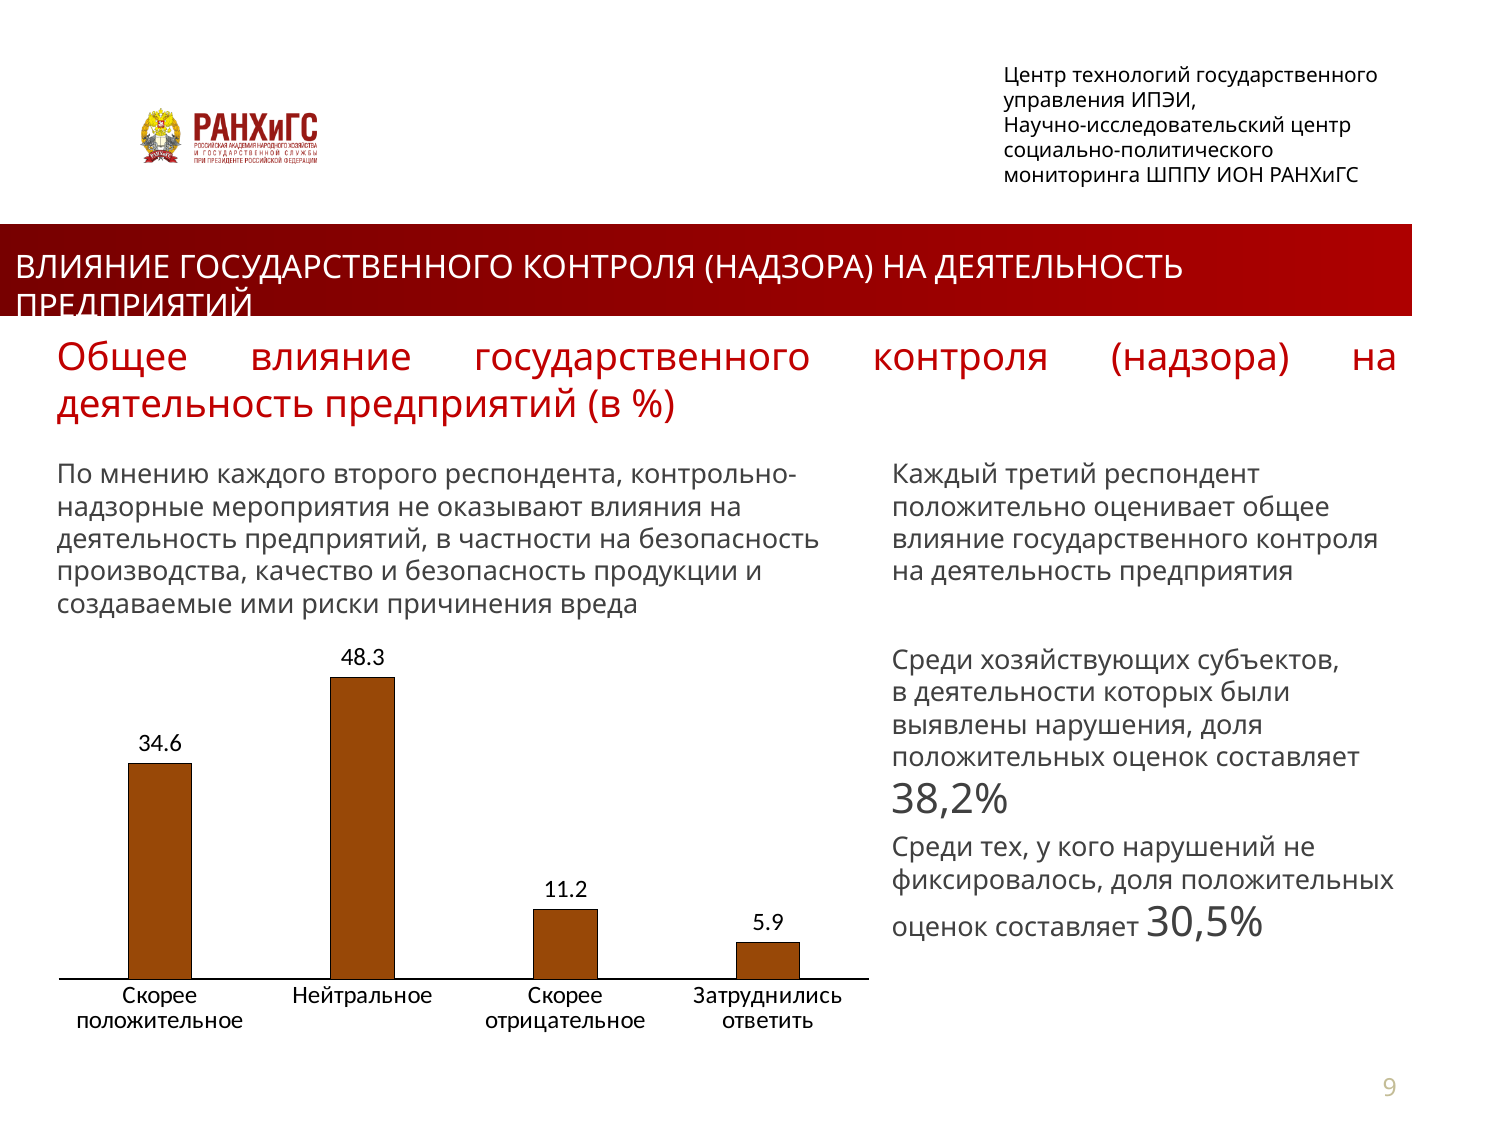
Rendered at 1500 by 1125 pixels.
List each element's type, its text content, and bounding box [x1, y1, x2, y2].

picture [140, 108, 318, 164]
text_box Среди тех, у кого нарушений не фиксировалось, доля положительных оценок составляет 30,5% [891, 822, 1427, 953]
slide_number 9 [1343, 1058, 1412, 1114]
chart [41, 595, 887, 1045]
text_box По мнению каждого второго респондента, контрольно-надзорные мероприятия не оказывают влияния на деятельность предприятий, в частности на безопасность производства, качество и безопасность продукции и создаваемые ими риски причинения вреда [41, 448, 845, 594]
text_box ВЛИЯНИЕ ГОСУДАРСТВЕННОГО КОНТРОЛЯ (НАДЗОРА) НА ДЕЯТЕЛЬНОСТЬ ПРЕДПРИЯТИЙ [0, 239, 1412, 332]
text_box Общее влияние государственного контроля (надзора) на деятельность предприятий (в %) [41, 324, 1413, 432]
text_box Центр технологий государственного управления ИПЭИ, Научно-исследовательский центр социально-политического мониторинга ШППУ ИОН РАНХиГС [988, 54, 1412, 195]
text_box [0, 224, 1412, 239]
text_box Каждый третий респондент положительно оценивает общее влияние государственного контроля на деятельность предприятия [877, 448, 1397, 594]
text_box Среди хозяйствующих субъектов, в деятельности которых были выявлены нарушения, доля положительных оценок составляет 38,2% [891, 634, 1427, 822]
